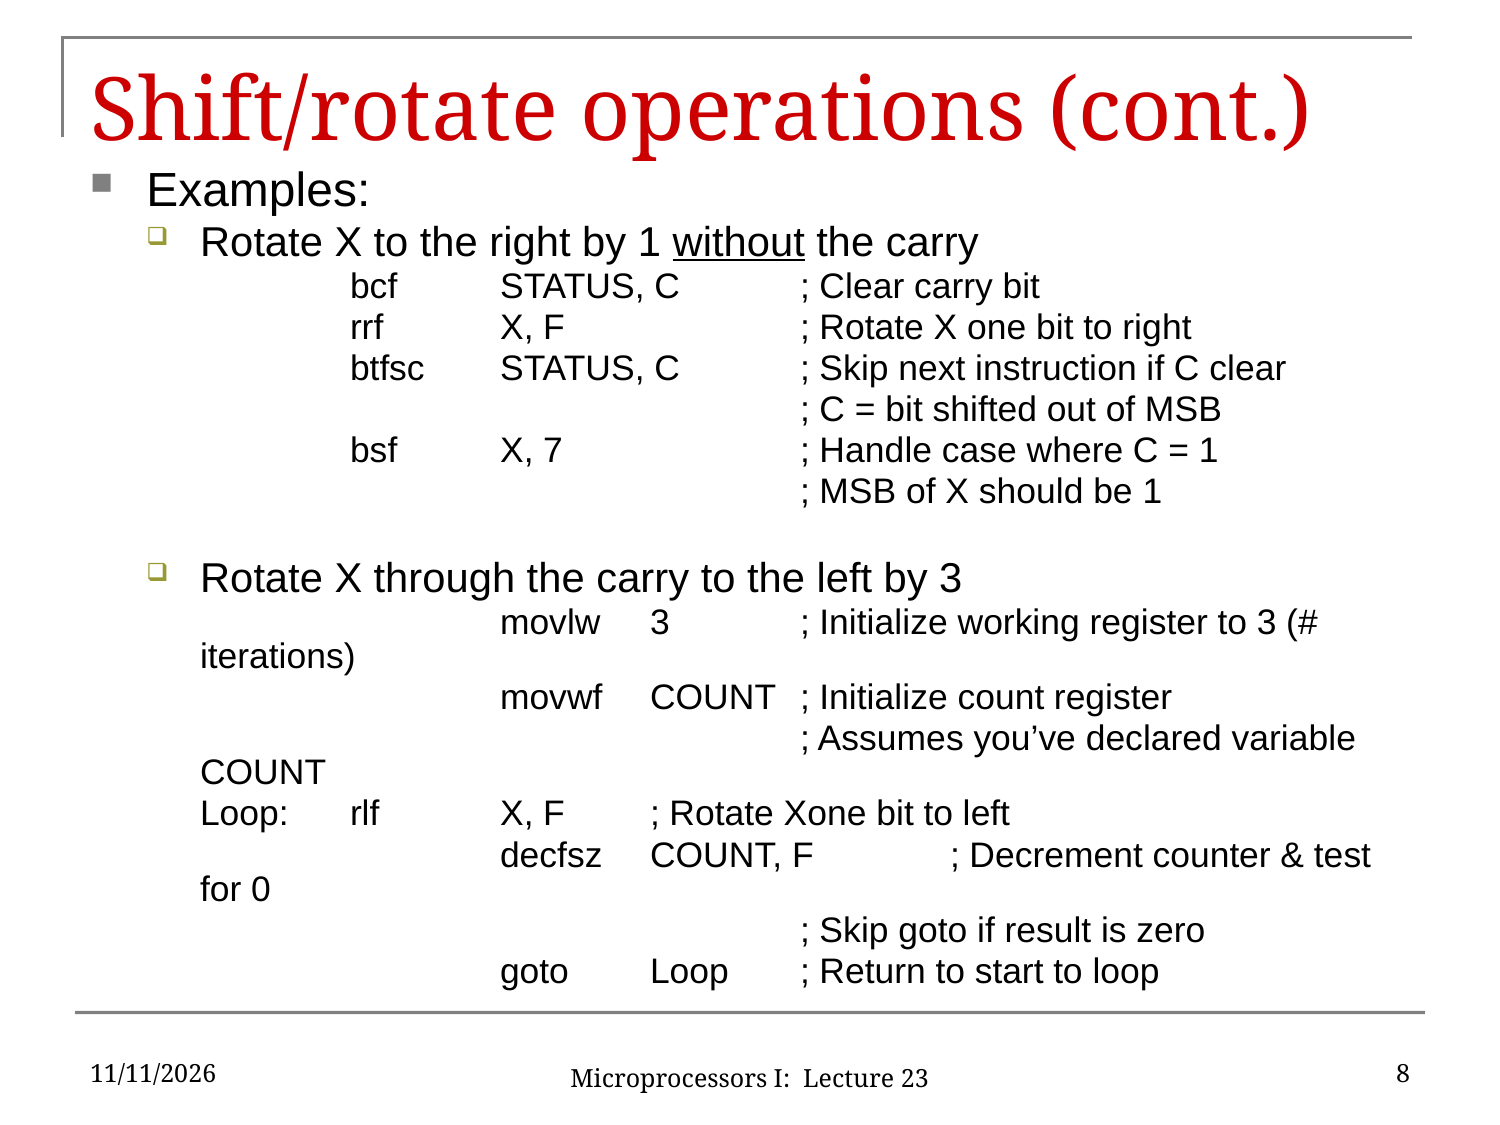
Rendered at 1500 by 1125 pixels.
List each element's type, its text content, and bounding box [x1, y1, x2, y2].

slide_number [74, 1023, 426, 1100]
footer Microprocessors I: Lecture 23 [512, 1024, 988, 1101]
title Shift/rotate operations (cont.) [75, 45, 1425, 162]
list Examples: Rotate X to the right by 1 without the carry bcf STATUS, C ; Clear carry bit rrf X, F ; Rotate X one bit to right btfsc STATUS, C ; Skip next instruction if C clear ; C = bit shifted out of MSB bsf X, 7 ; Handle case where C = 1 ; MSB of X should be 1 Rotate X through the carry to the left by 3 movlw 3 ; Initialize working register to 3 (# iterations) movwf COUNT ; Initialize count register ; Assumes you’ve declared variable COUNT Loop: rlf X, F ; Rotate Xone bit to left decfsz COUNT, F ; Decrement counter & test for 0 ; Skip goto if result is zero goto Loop ; Return to start to loop [75, 162, 1425, 1025]
slide_number 8 [1074, 1023, 1426, 1100]
